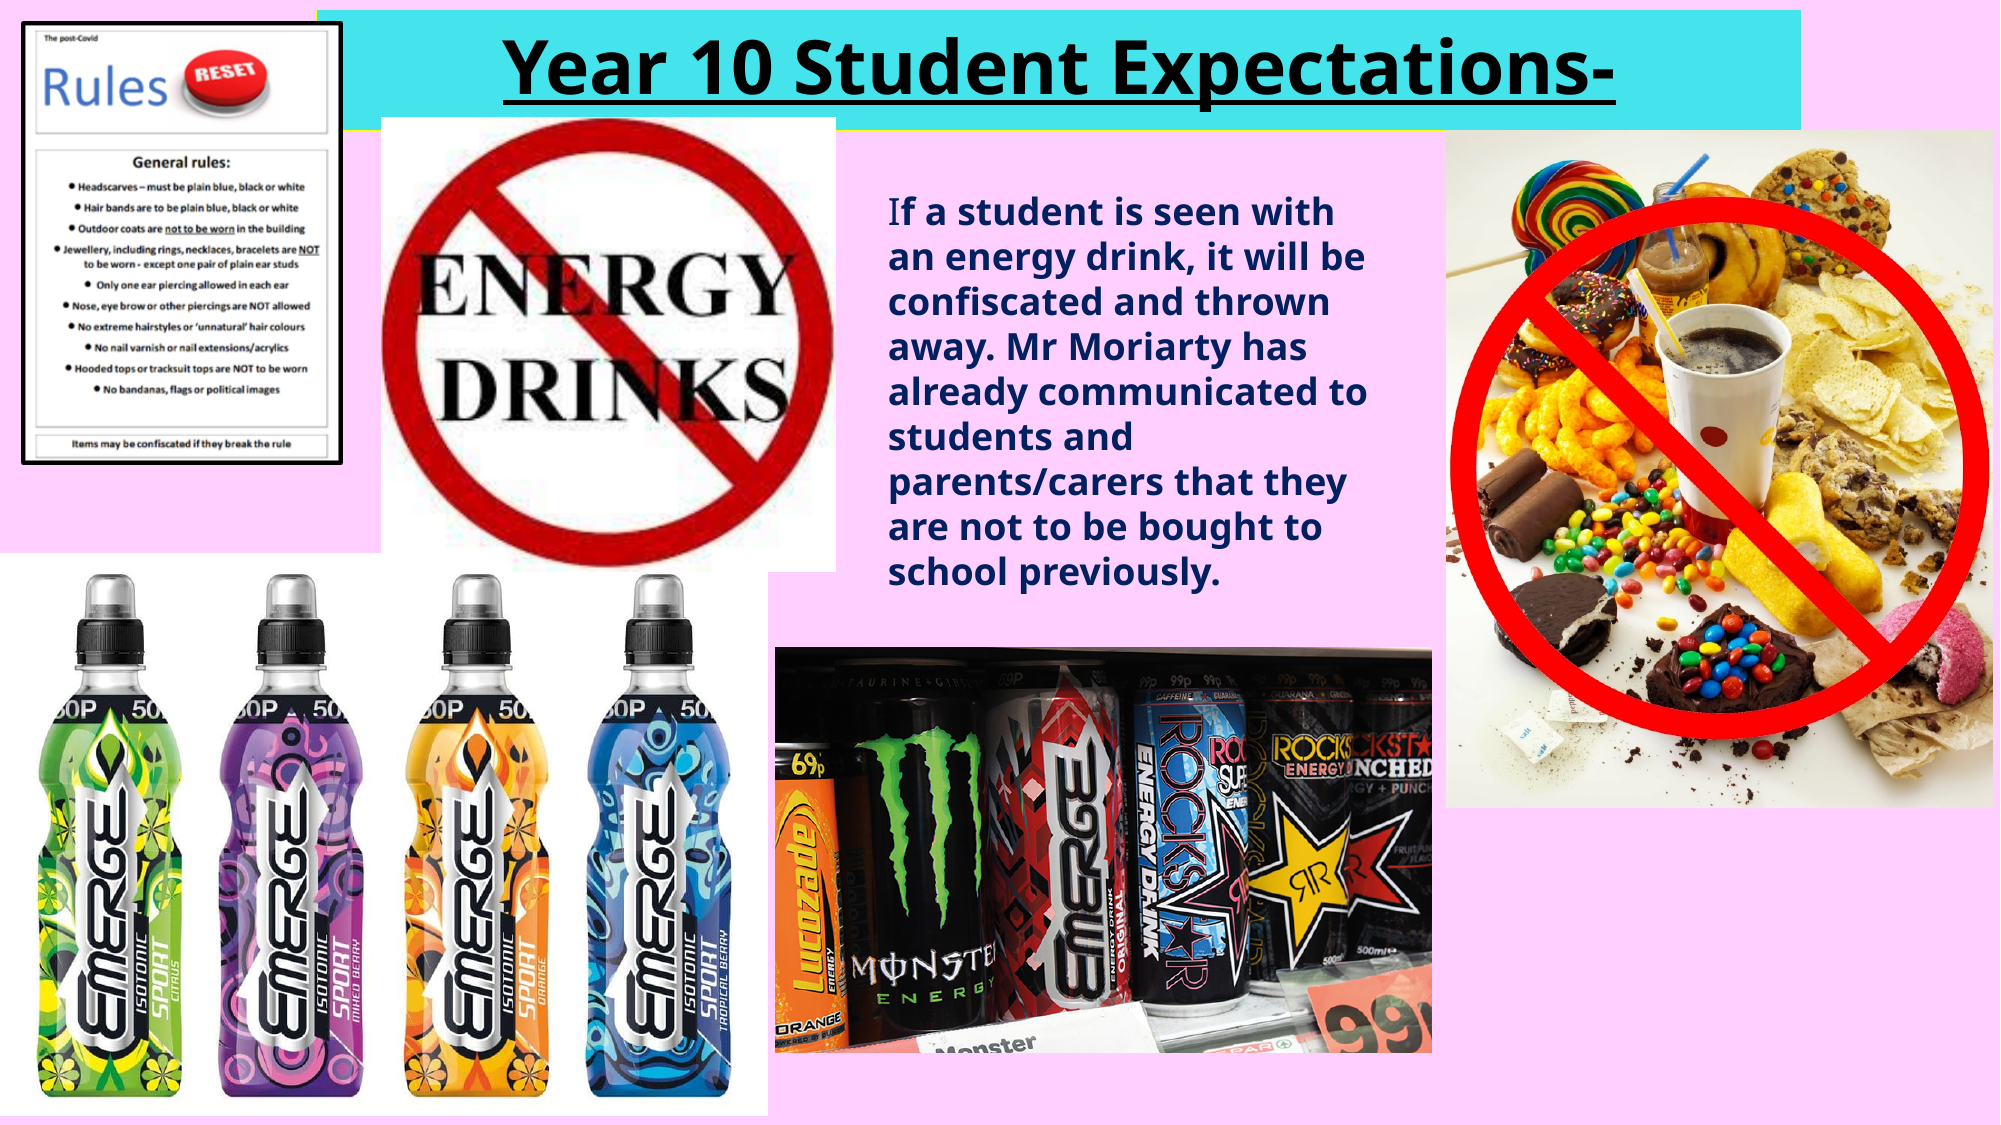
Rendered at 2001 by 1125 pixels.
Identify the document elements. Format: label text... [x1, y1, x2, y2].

picture [1446, 130, 1993, 808]
picture [21, 21, 343, 465]
picture [0, 117, 836, 1116]
picture [775, 647, 1432, 1053]
text_box [1030, 0, 2000, 1028]
text_box Year 10 Student Expectations- [316, 9, 1030, 131]
text_box If a student is seen with an energy drink, it will be confiscated and thrown away. Mr Moriarty has already communicated to students and parents/carers that they are not to be bought to school previously. [873, 180, 1392, 646]
